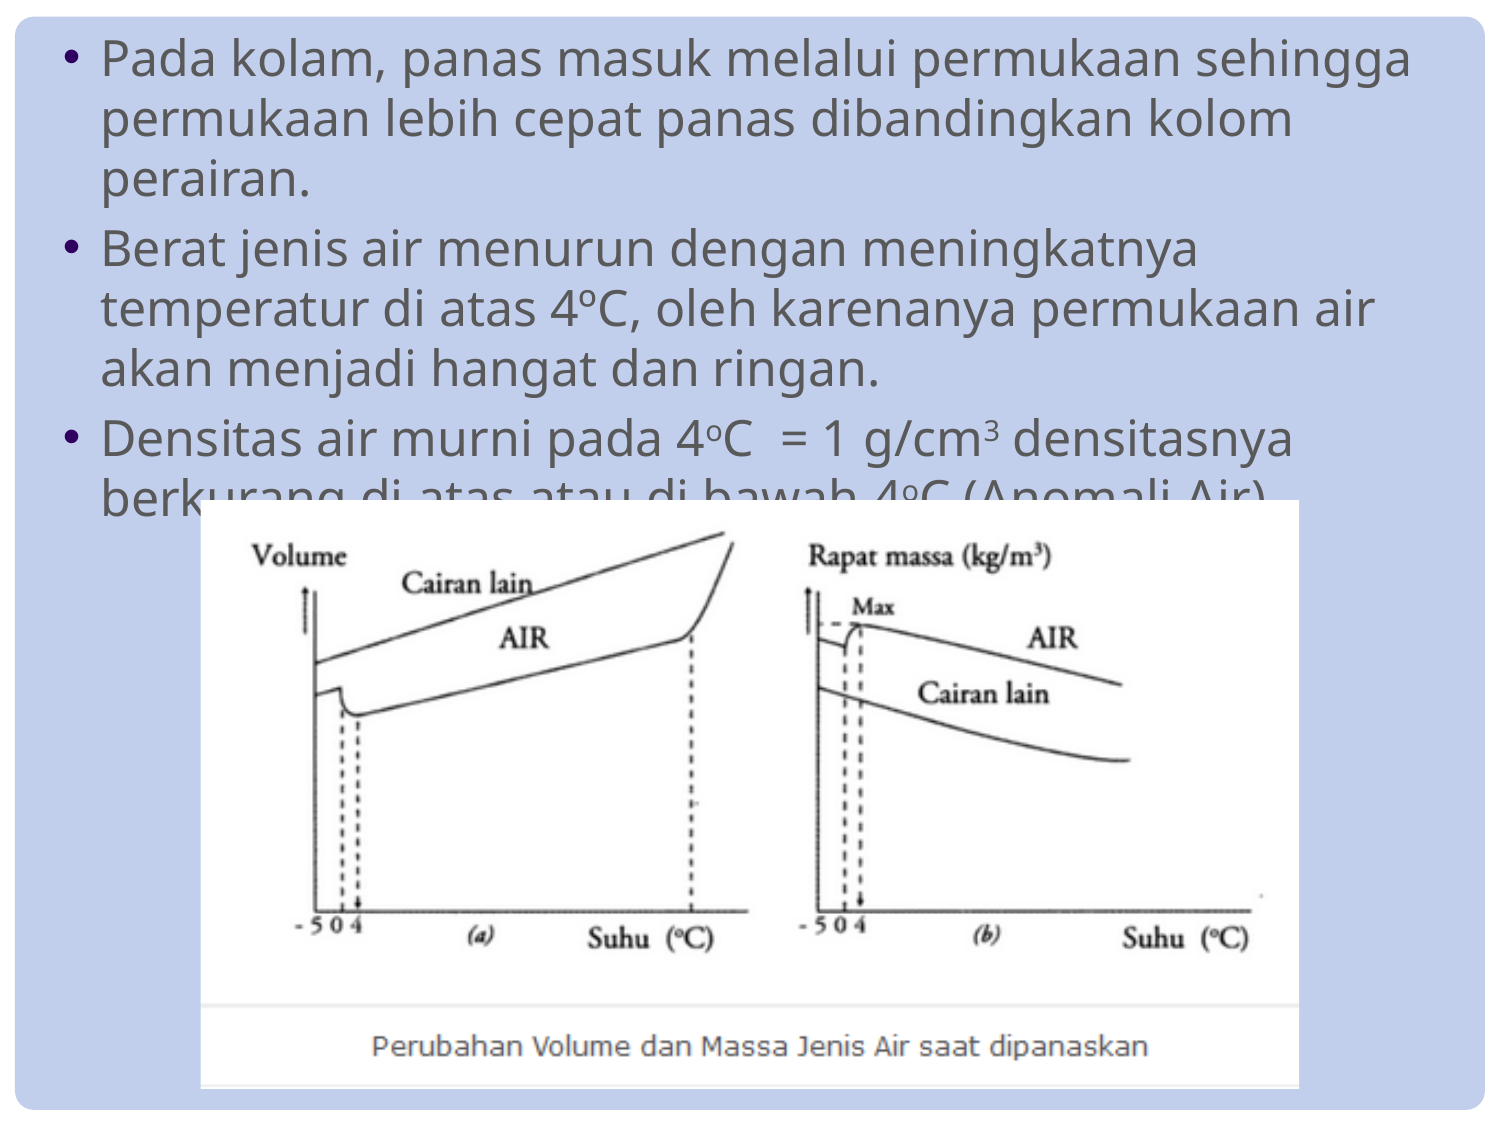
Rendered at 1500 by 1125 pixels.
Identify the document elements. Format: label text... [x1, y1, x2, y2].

text_box [53, 480, 1447, 1005]
text_box Pada kolam, panas masuk melalui permukaan sehingga permukaan lebih cepat panas dibandingkan kolom perairan. Berat jenis air menurun dengan meningkatnya temperatur di atas 4ºC, oleh karenanya permukaan air akan menjadi hangat dan ringan. Densitas air murni pada 4oC = 1 g/cm3 densitasnya berkurang di atas atau di bawah 4oC (Anomali Air) [29, 19, 1471, 480]
picture [200, 500, 1300, 1089]
